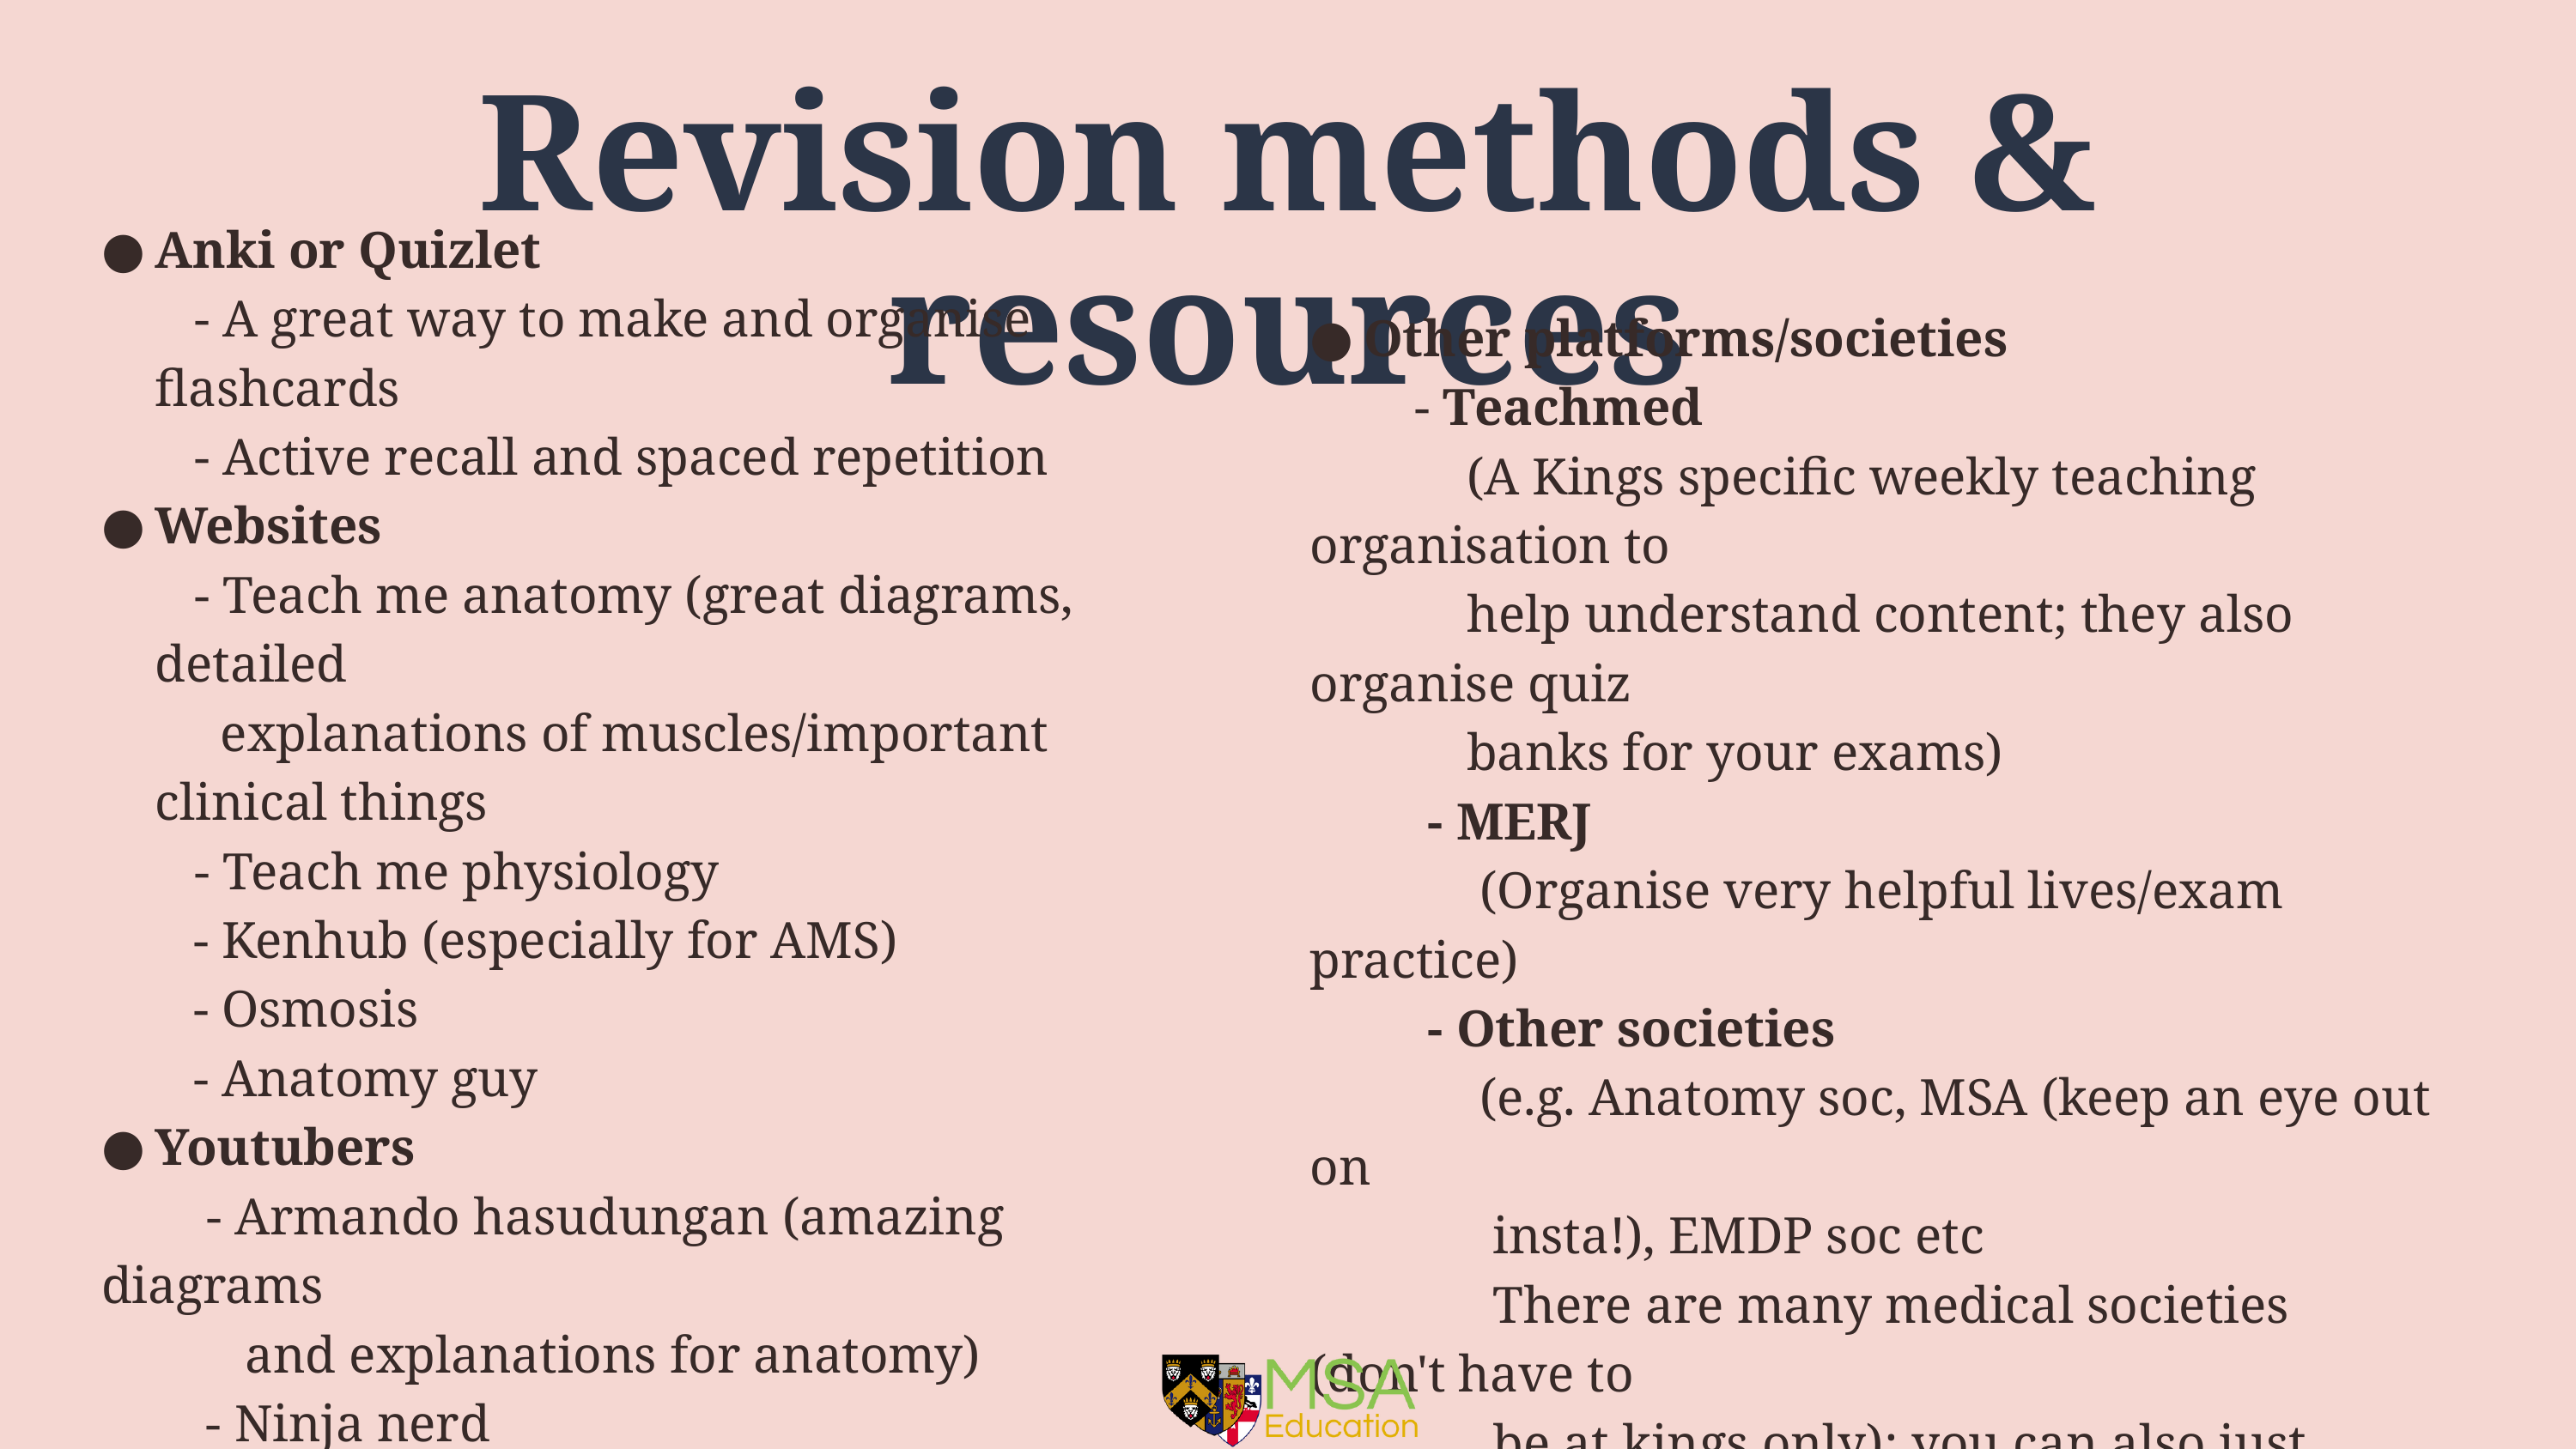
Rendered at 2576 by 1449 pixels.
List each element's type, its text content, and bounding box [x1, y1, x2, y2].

list Anki or Quizlet - A great way to make and organise flashcards - Active recall and spaced repetition Websites - Teach me anatomy (great diagrams, detailed explanations of muscles/important clinical things - Teach me physiology - Kenhub (especially for AMS) - Osmosis - Anatomy guy Youtubers - Armando hasudungan (amazing diagrams and explanations for anatomy) - Ninja nerd - Noted Anatomist - Sam Webster - AK lectures - Medicosis Perfectionalis [90, 209, 1227, 1224]
picture [1157, 1353, 1419, 1449]
list Other platforms/societies - Teachmed (A Kings specific weekly teaching organisation to help understand content; they also organise quiz banks for your exams) - MERJ (Organise very helpful lives/exam practice) - Other societies (e.g. Anatomy soc, MSA (keep an eye out on insta!), EMDP soc etc There are many medical societies (don't have to be at kings only); you can also just follow them on Instagram - many release MCQs which you can use [1299, 297, 2435, 1326]
text_box Revision methods & resources [144, 71, 2432, 420]
